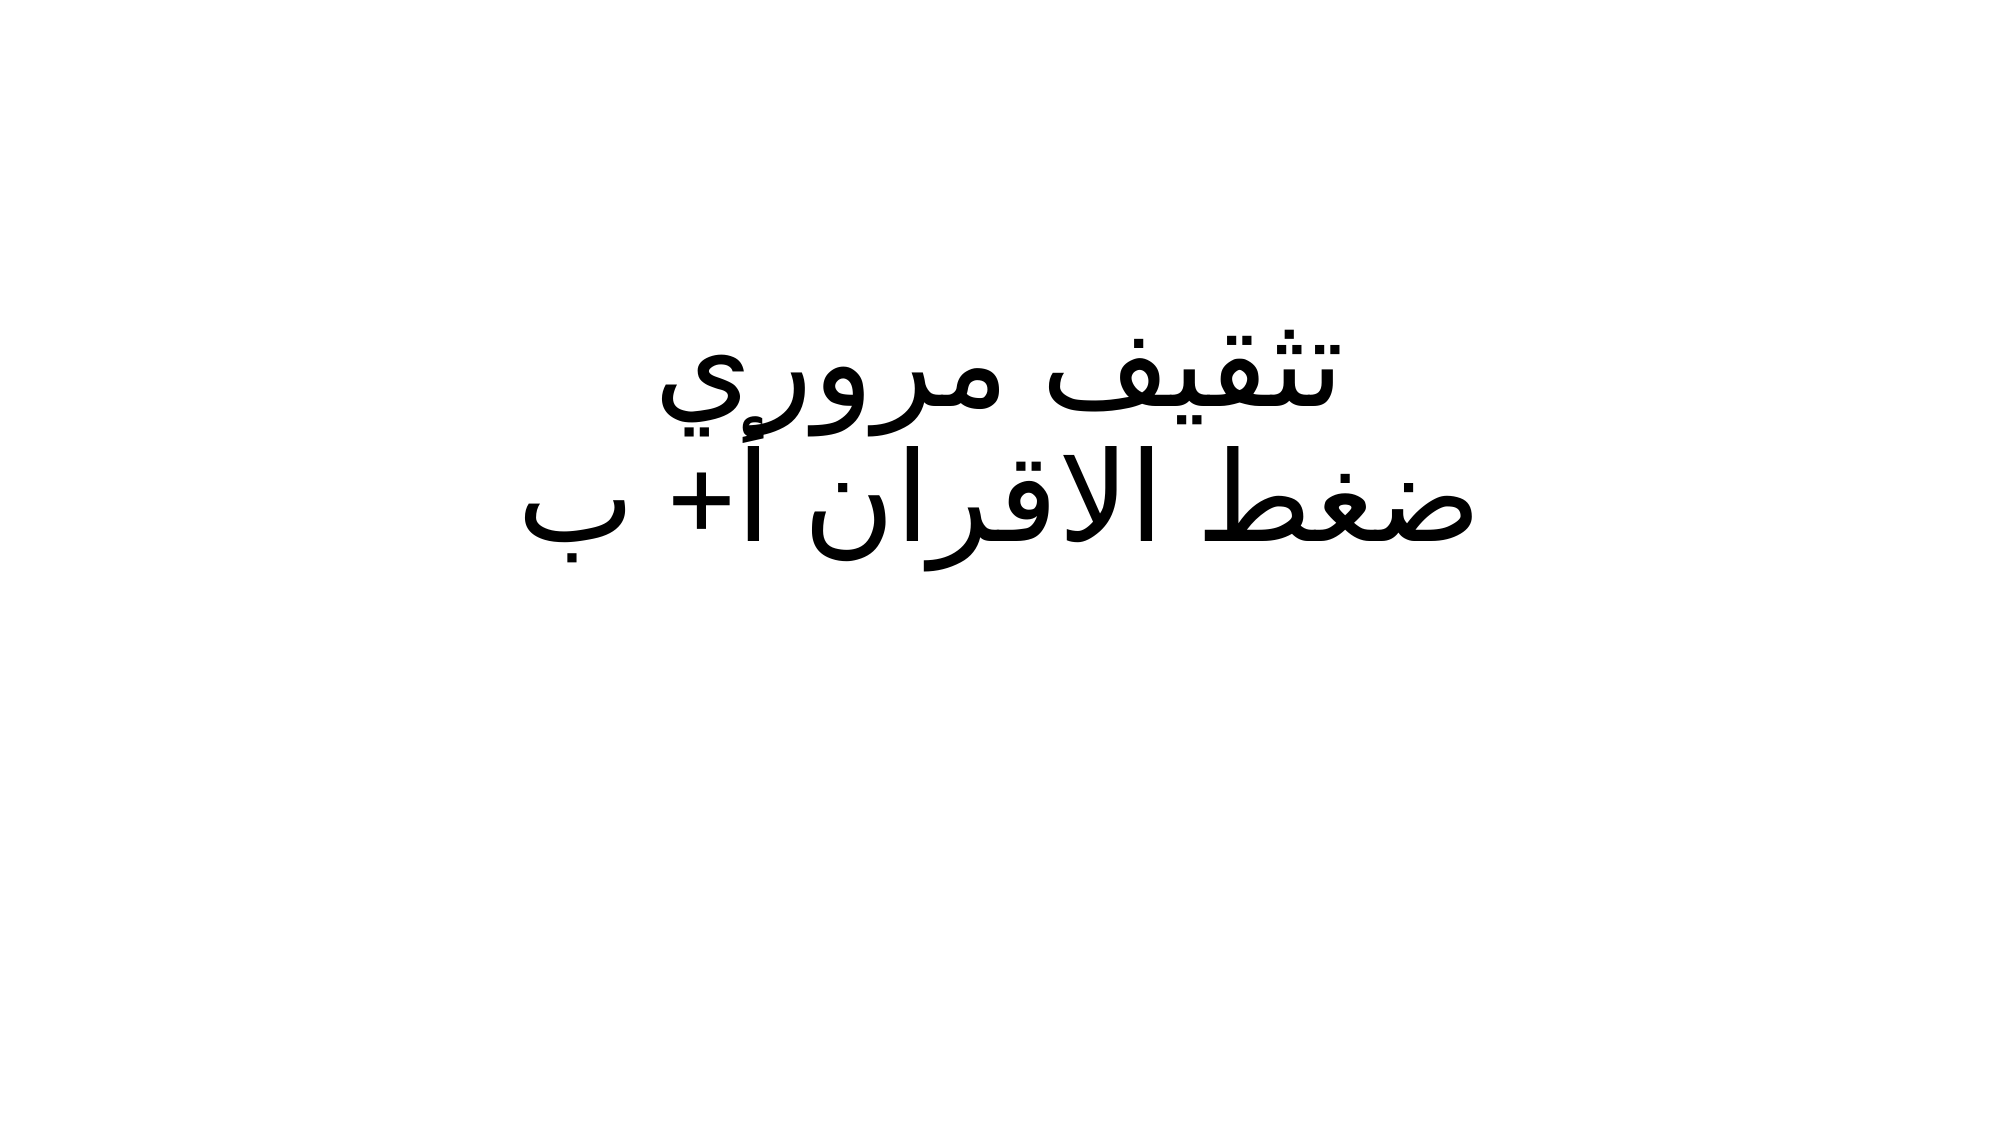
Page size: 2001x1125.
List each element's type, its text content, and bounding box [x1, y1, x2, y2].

title تثقيف مروري ضغط الاقران أ+ ب [249, 184, 1750, 576]
